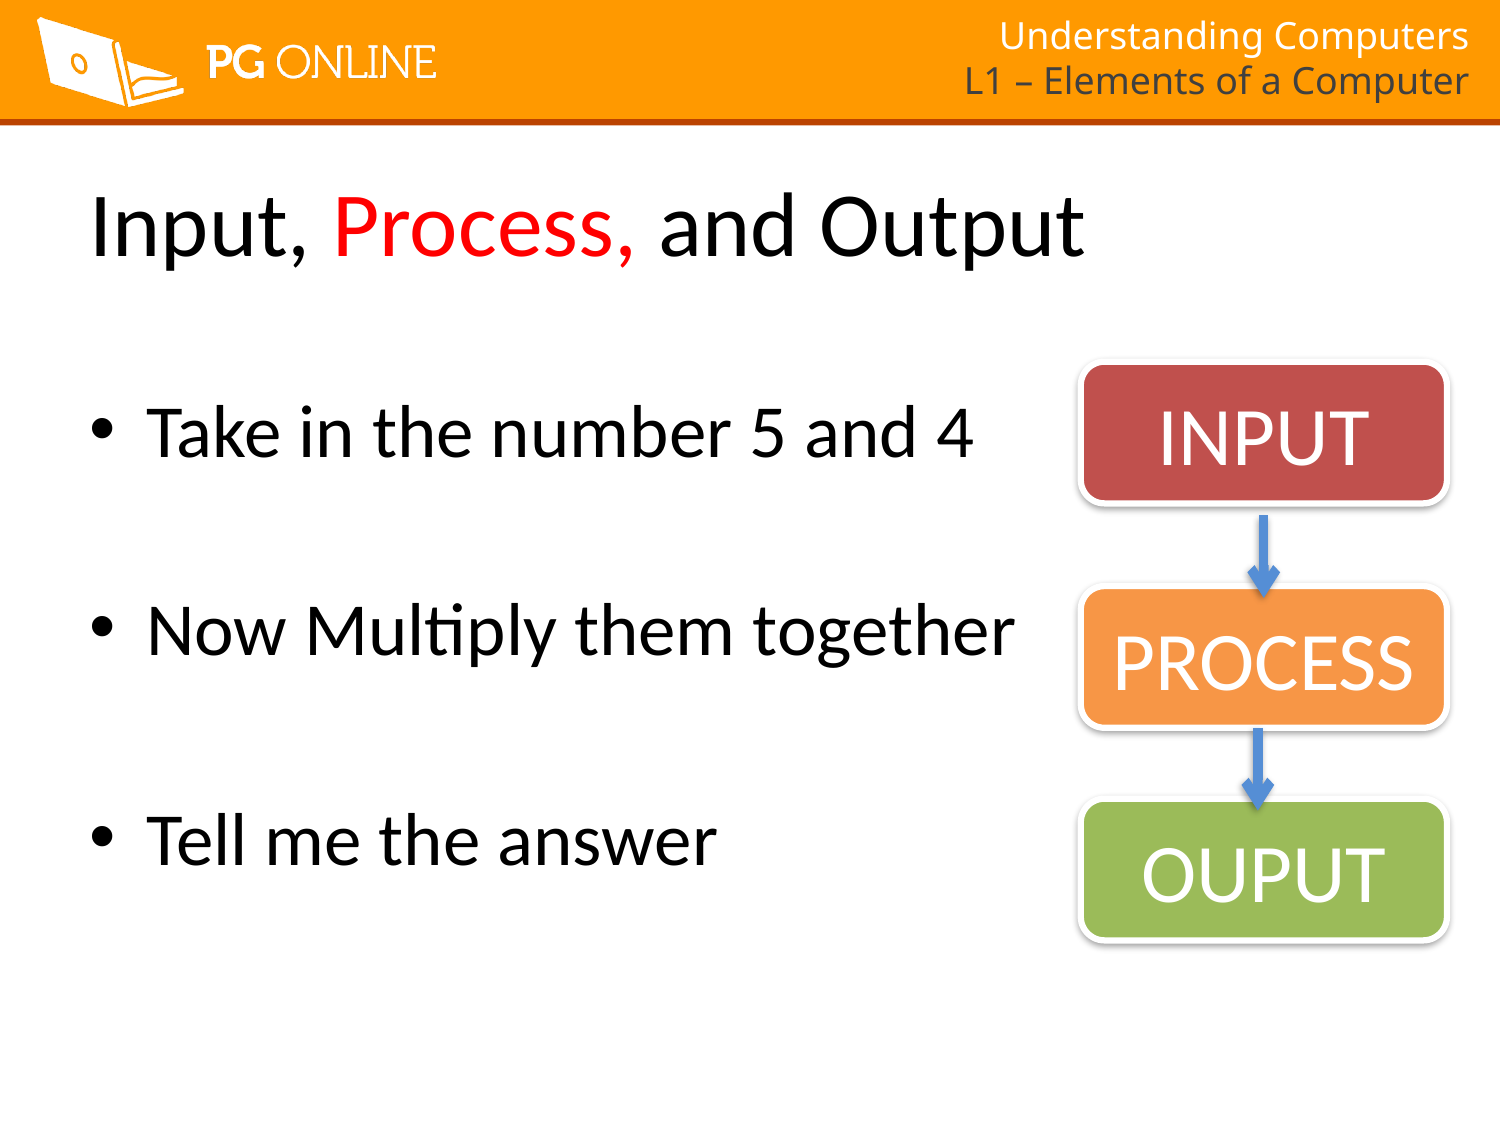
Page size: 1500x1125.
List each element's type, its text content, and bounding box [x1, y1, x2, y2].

text_box INPUT [1077, 358, 1451, 507]
list Take in the number 5 and 4 Now Multiply them together Tell me the answer [75, 375, 1425, 1059]
picture [37, 17, 436, 107]
title Input, Process, and Output [75, 157, 1425, 346]
text_box OUPUT [1077, 795, 1451, 944]
text_box PROCESS [1077, 582, 1451, 731]
